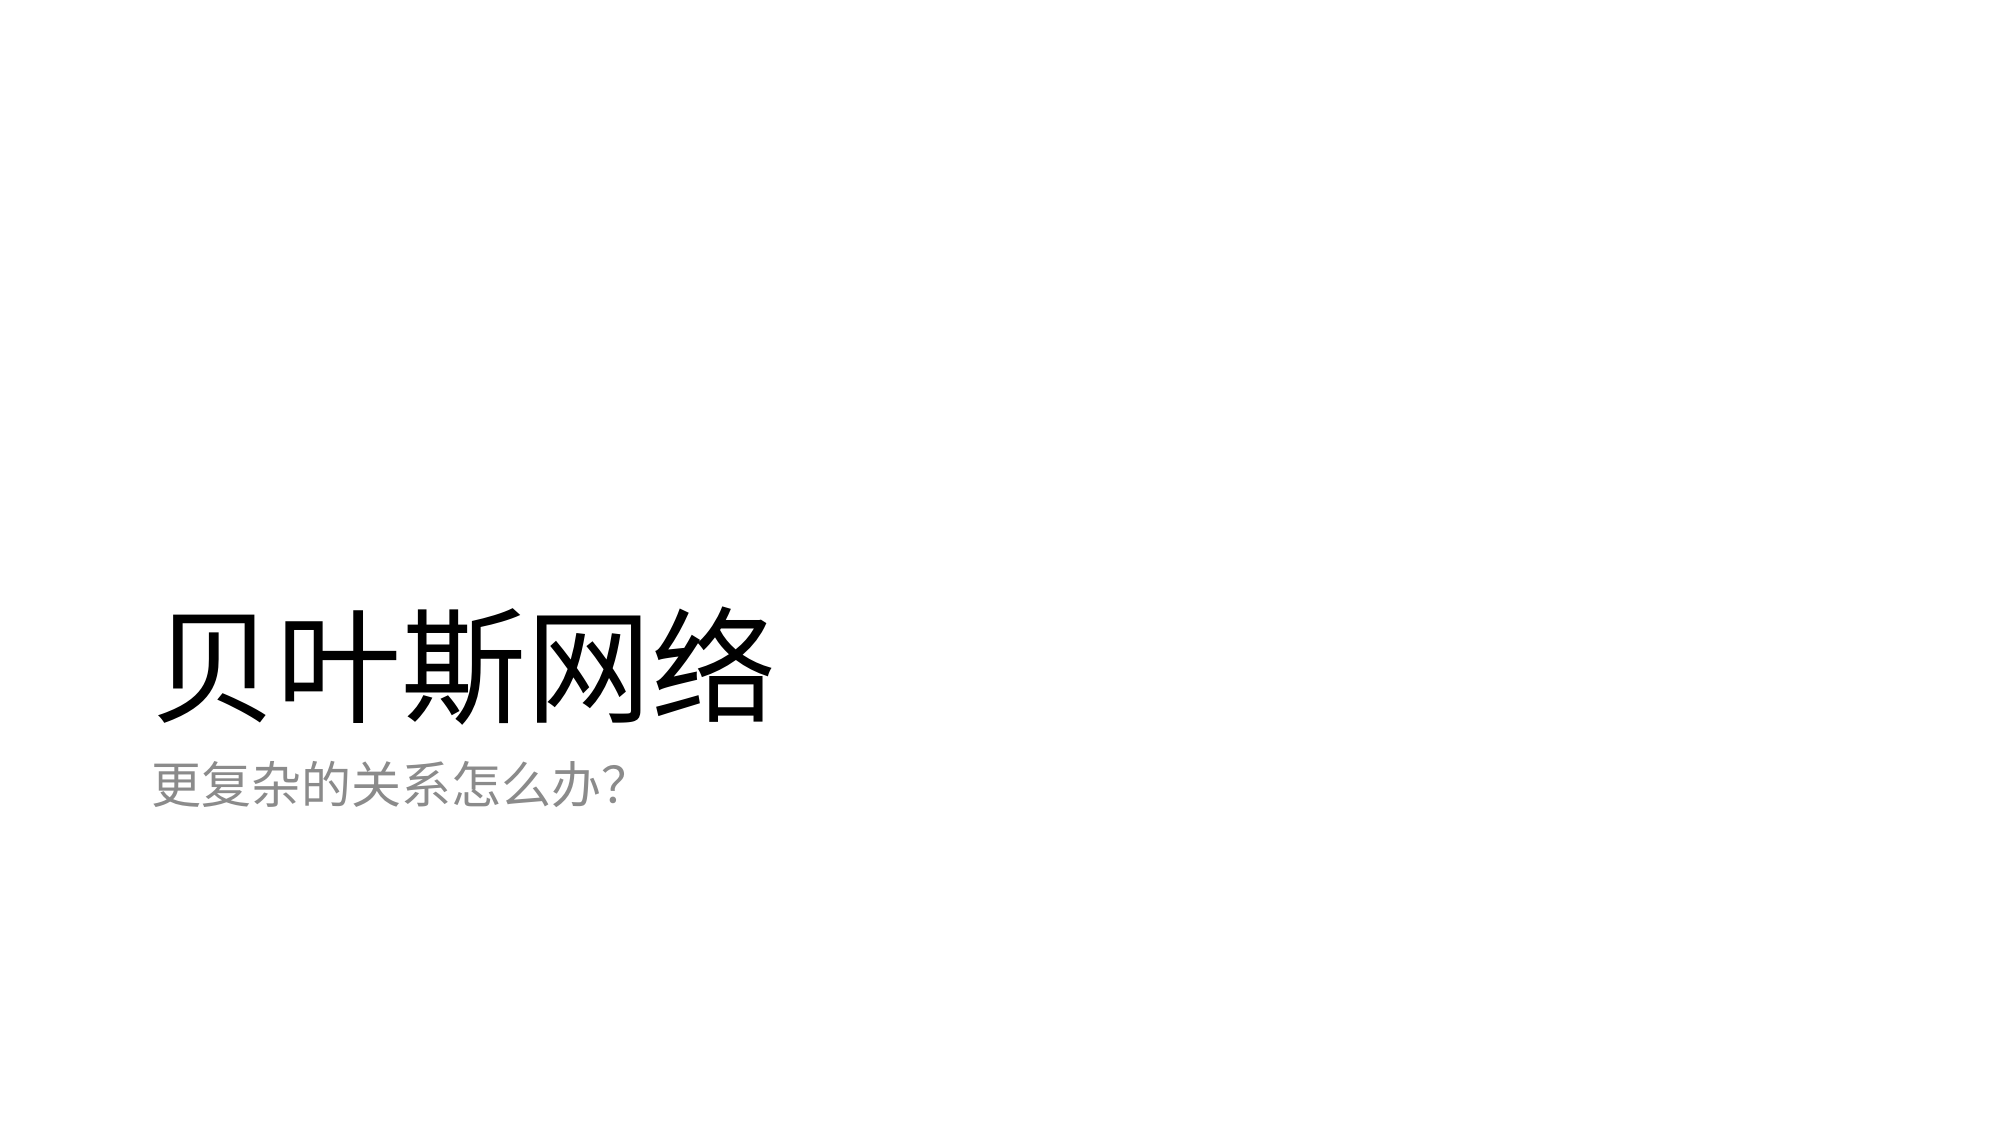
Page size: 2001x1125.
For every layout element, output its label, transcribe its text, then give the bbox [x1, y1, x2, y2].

list 更复杂的关系怎么办？ [136, 752, 1862, 999]
title 贝叶斯网络 [136, 280, 1862, 749]
